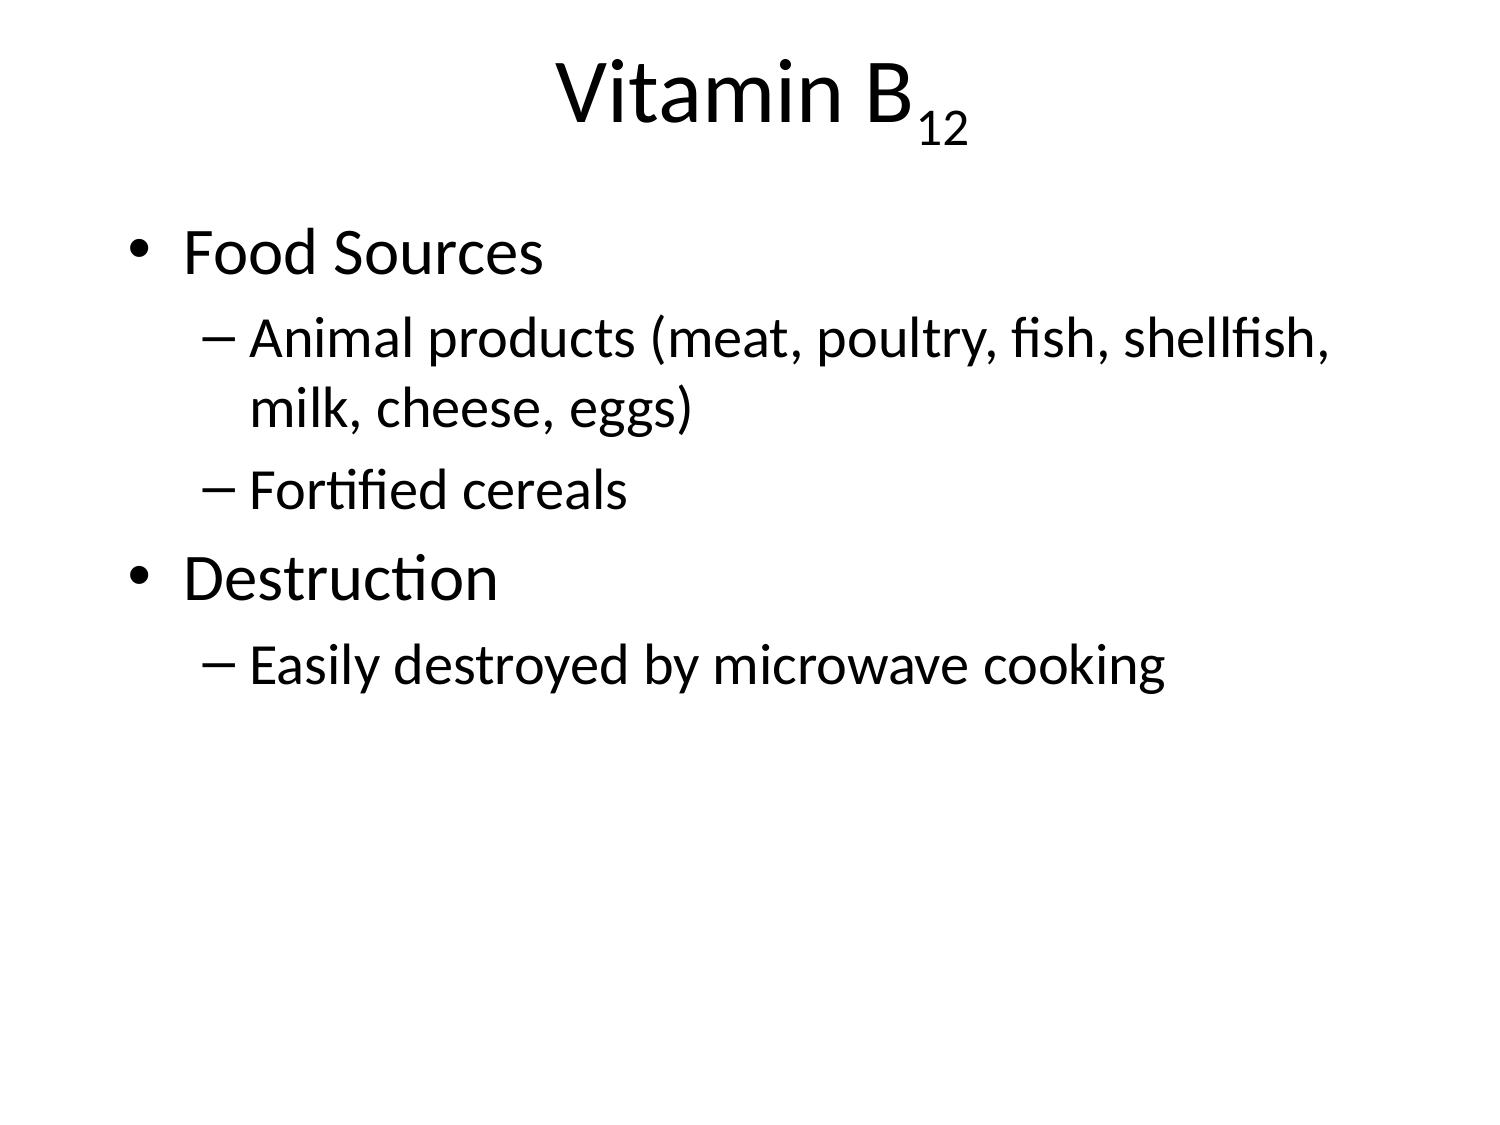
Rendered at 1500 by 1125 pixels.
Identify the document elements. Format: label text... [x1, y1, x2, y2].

title Vitamin B12 [112, 0, 1413, 188]
list Food Sources Animal products (meat, poultry, fish, shellfish, milk, cheese, eggs) Fortified cereals Destruction Easily destroyed by microwave cooking [112, 200, 1425, 988]
